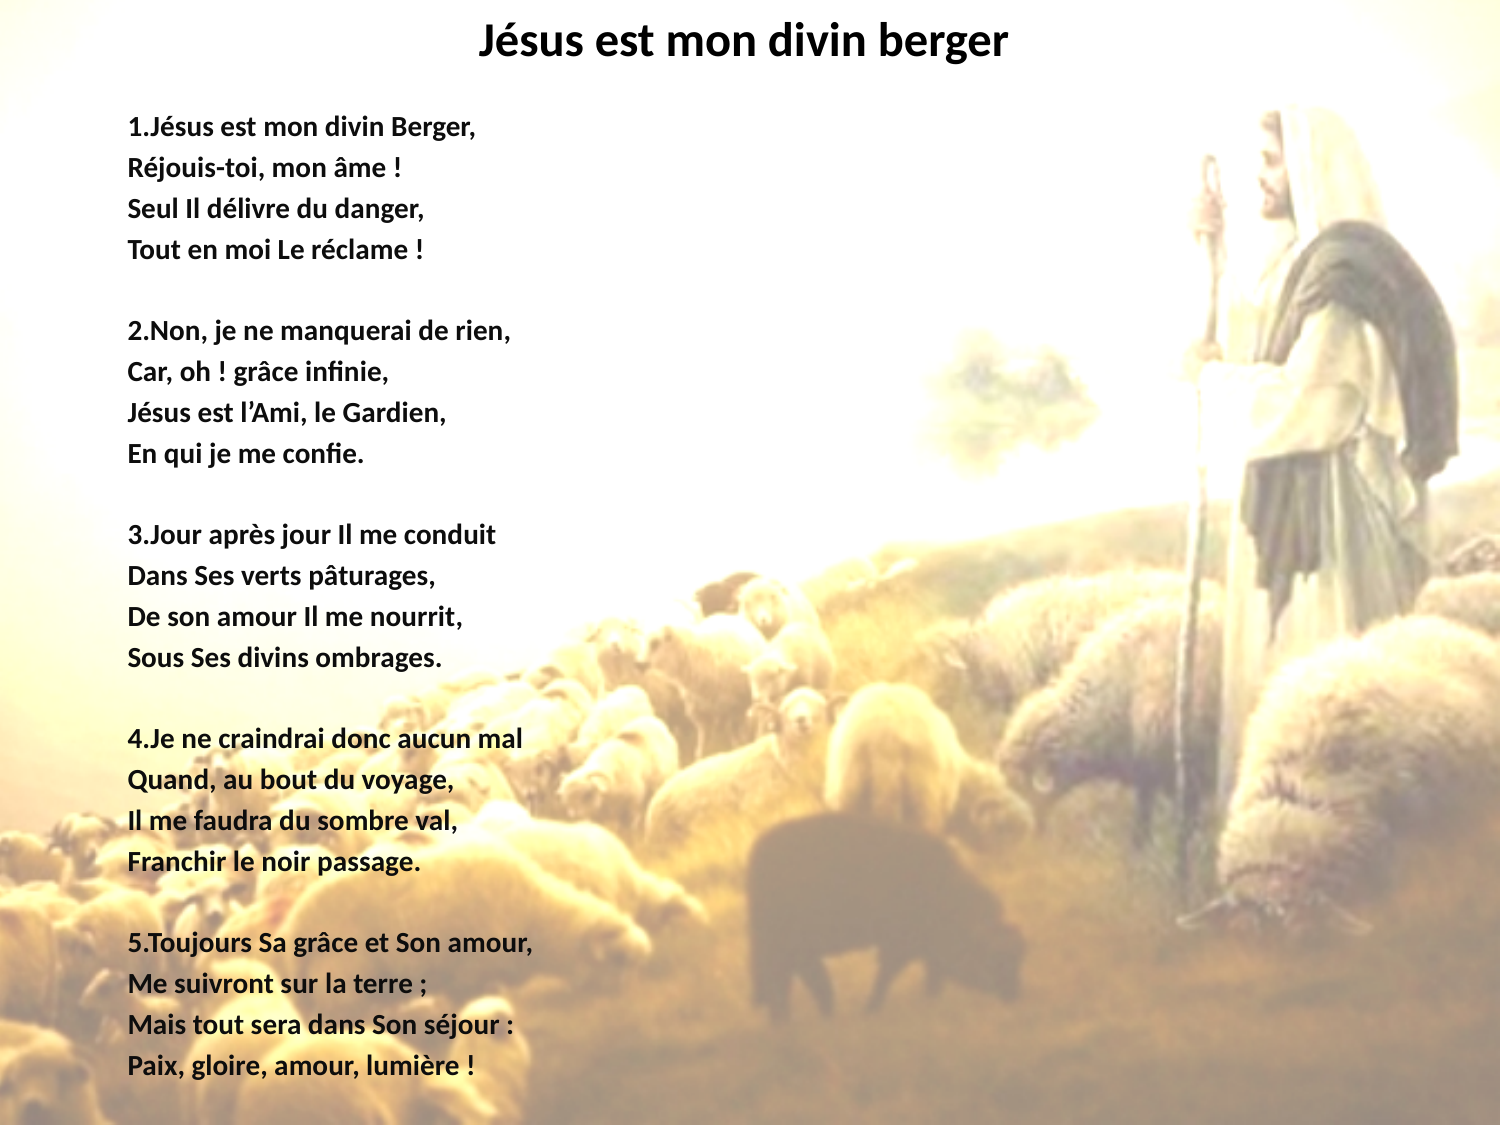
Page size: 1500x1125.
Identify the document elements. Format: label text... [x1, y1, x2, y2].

title Jésus est mon divin berger [262, 0, 1238, 75]
subtitle 1.Jésus est mon divin Berger, Réjouis-toi, mon âme ! Seul Il délivre du danger, Tout en moi Le réclame ! 2.Non, je ne manquerai de rien, Car, oh ! grâce infinie, Jésus est l’Ami, le Gardien, En qui je me confie. 3.Jour après jour Il me conduit Dans Ses verts pâturages, De son amour Il me nourrit, Sous Ses divins ombrages. 4.Je ne craindrai donc aucun mal Quand, au bout du voyage, Il me faudra du sombre val, Franchir le noir passage. 5.Toujours Sa grâce et Son amour, Me suivront sur la terre ; Mais tout sera dans Son séjour : Paix, gloire, amour, lumière ! [112, 99, 600, 838]
